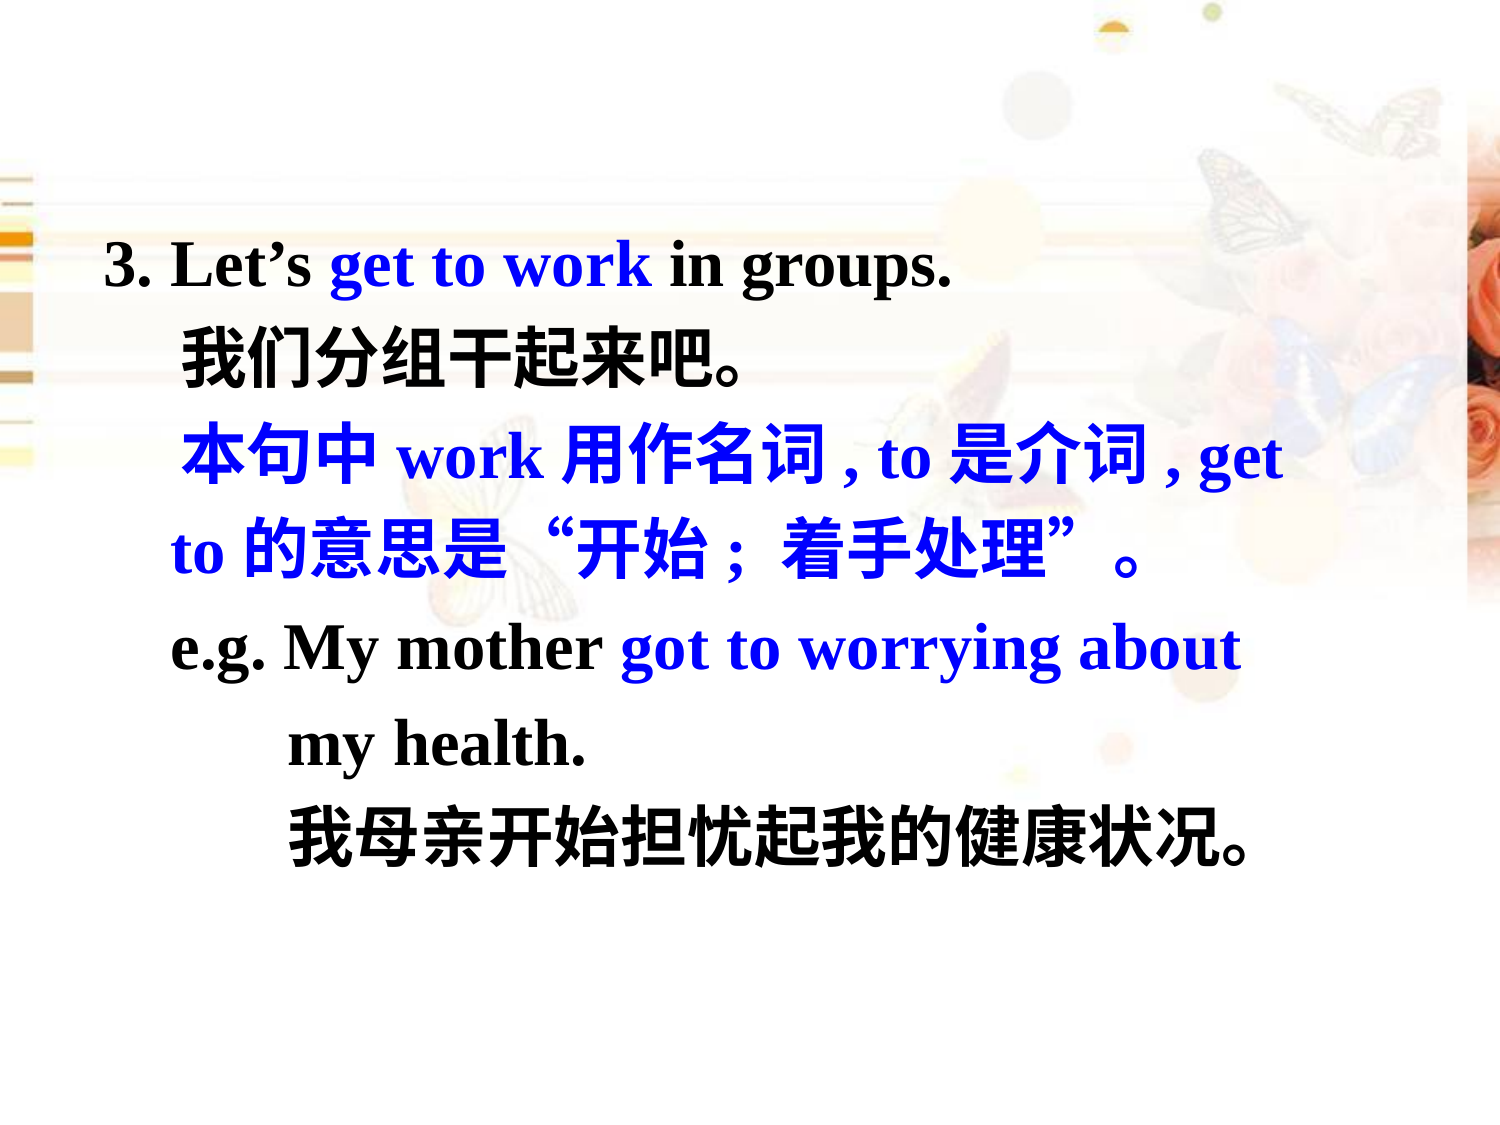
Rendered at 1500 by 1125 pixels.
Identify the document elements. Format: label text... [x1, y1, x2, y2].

picture [0, 0, 1500, 1125]
text_box 3. Let’s get to work in groups. 我们分组干起来吧。 本句中work用作名词, to是介词, get to的意思是“开始; 着手处理”。 e.g. My mother got to worrying about my health. 我母亲开始担忧起我的健康状况。 [88, 196, 1436, 883]
